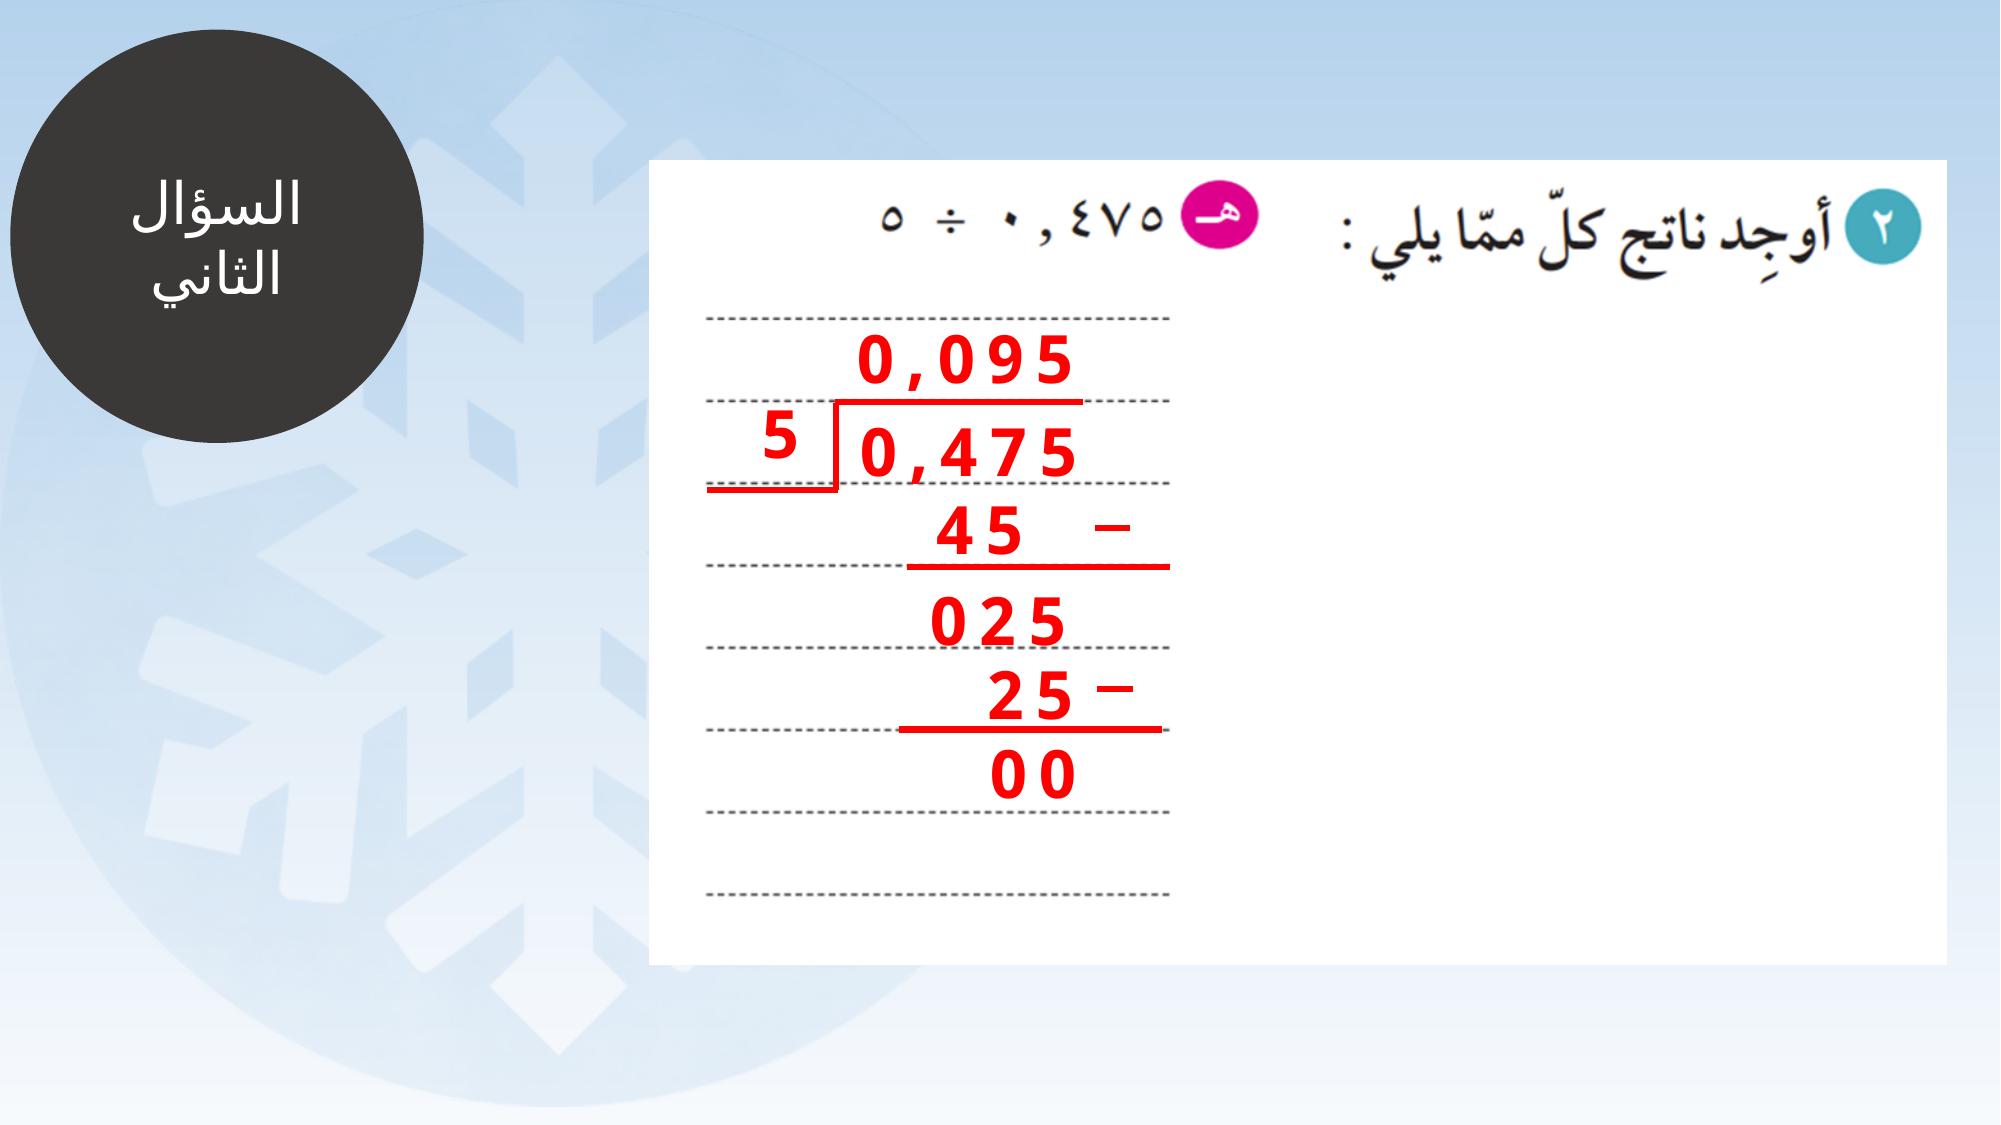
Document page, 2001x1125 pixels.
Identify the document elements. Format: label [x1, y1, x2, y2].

text_box [707, 401, 1083, 491]
picture [0, 0, 1947, 1107]
